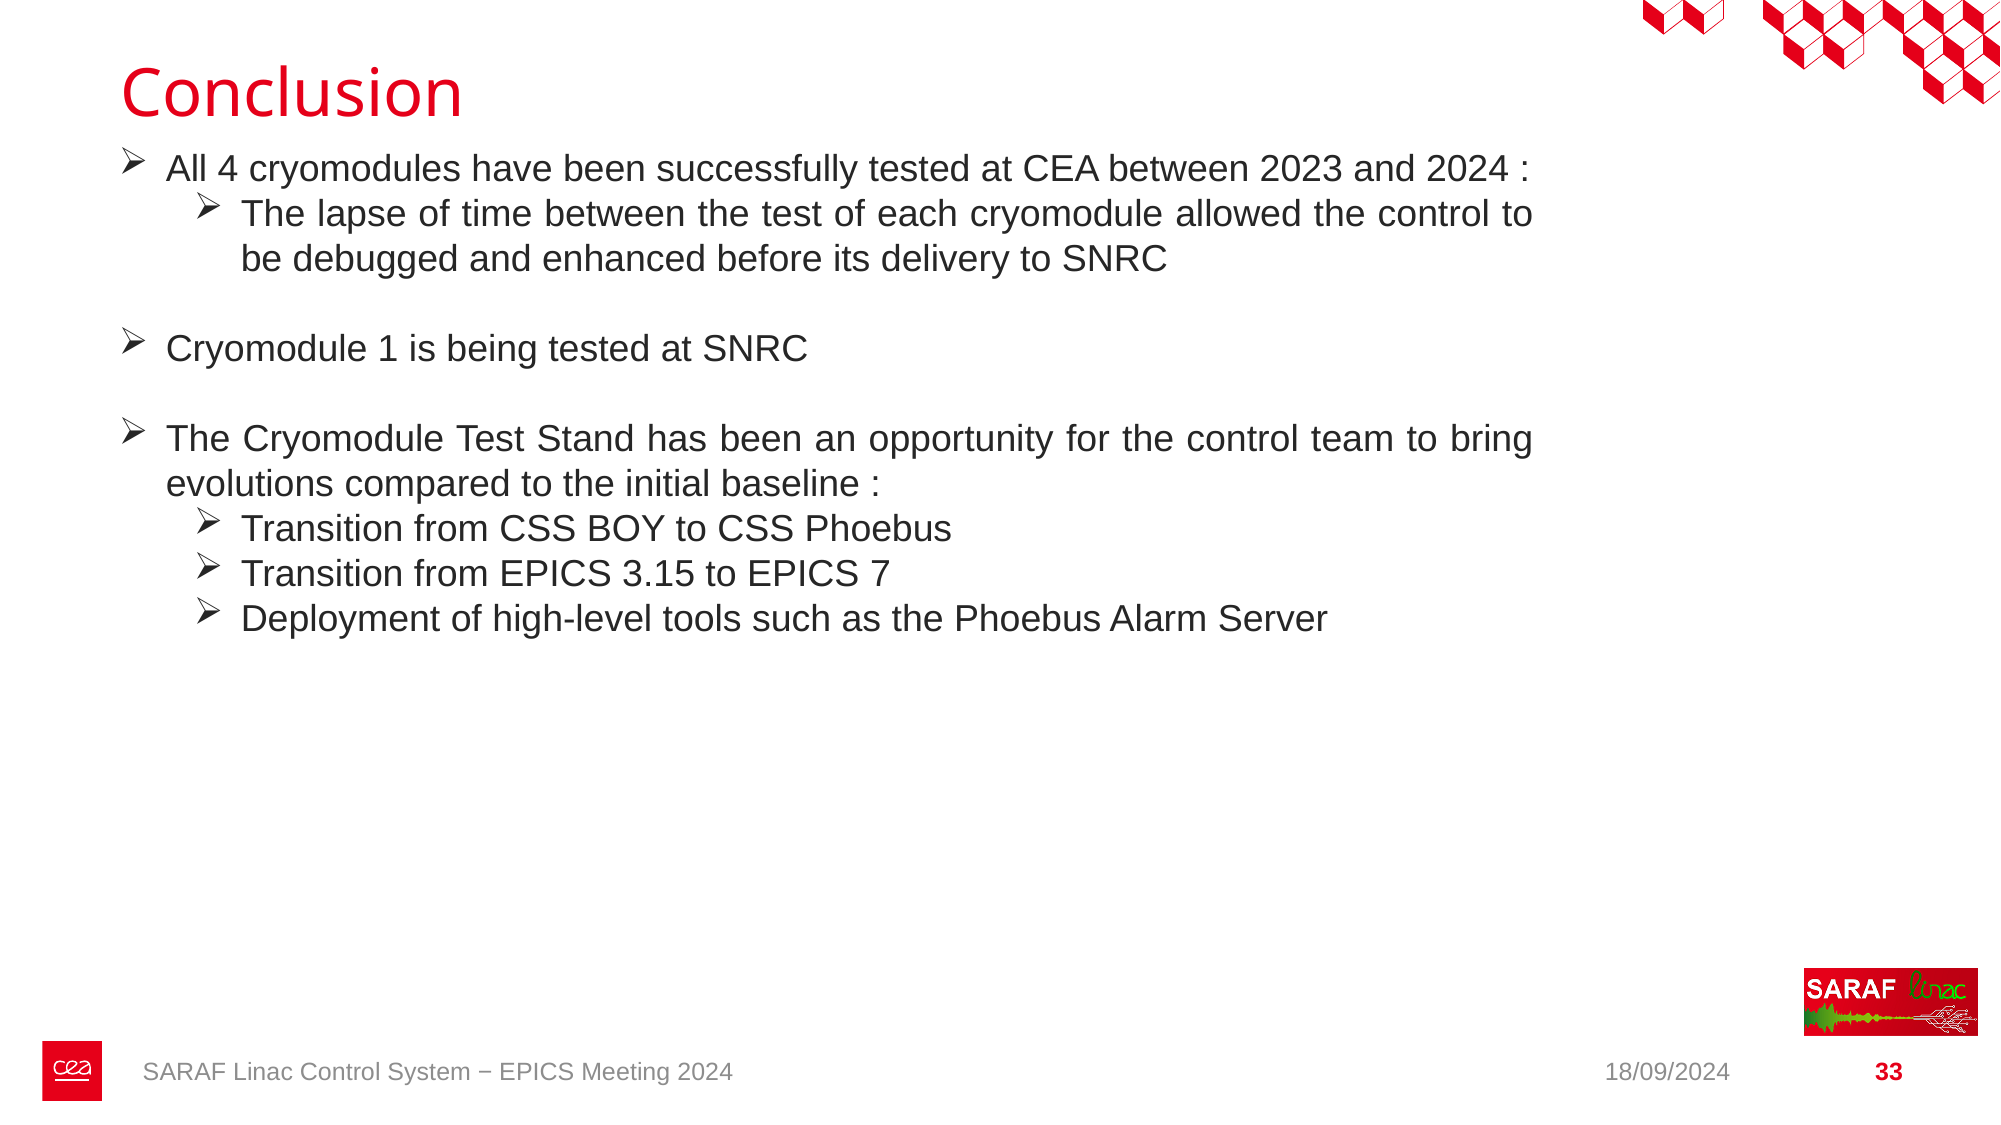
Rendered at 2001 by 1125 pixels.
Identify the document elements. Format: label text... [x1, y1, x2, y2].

picture [1804, 968, 1978, 1036]
title Conclusion [120, 51, 1880, 195]
text_box All 4 cryomodules have been successfully tested at CEA between 2023 and 2024 : The lapse of time between the test of each cryomodule allowed the control to be debugged and enhanced before its delivery to SNRC Cryomodule 1 is being tested at SNRC The Cryomodule Test Stand has been an opportunity for the control team to bring evolutions compared to the initial baseline : Transition from CSS BOY to CSS Phoebus Transition from EPICS 3.15 to EPICS 7 Deployment of high-level tools such as the Phoebus Alarm Server [104, 136, 1549, 646]
slide_number 33 [1804, 1040, 1919, 1101]
footer SARAF Linac Control System − EPICS Meeting 2024 [120, 1040, 1571, 1101]
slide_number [1579, 1040, 1746, 1101]
